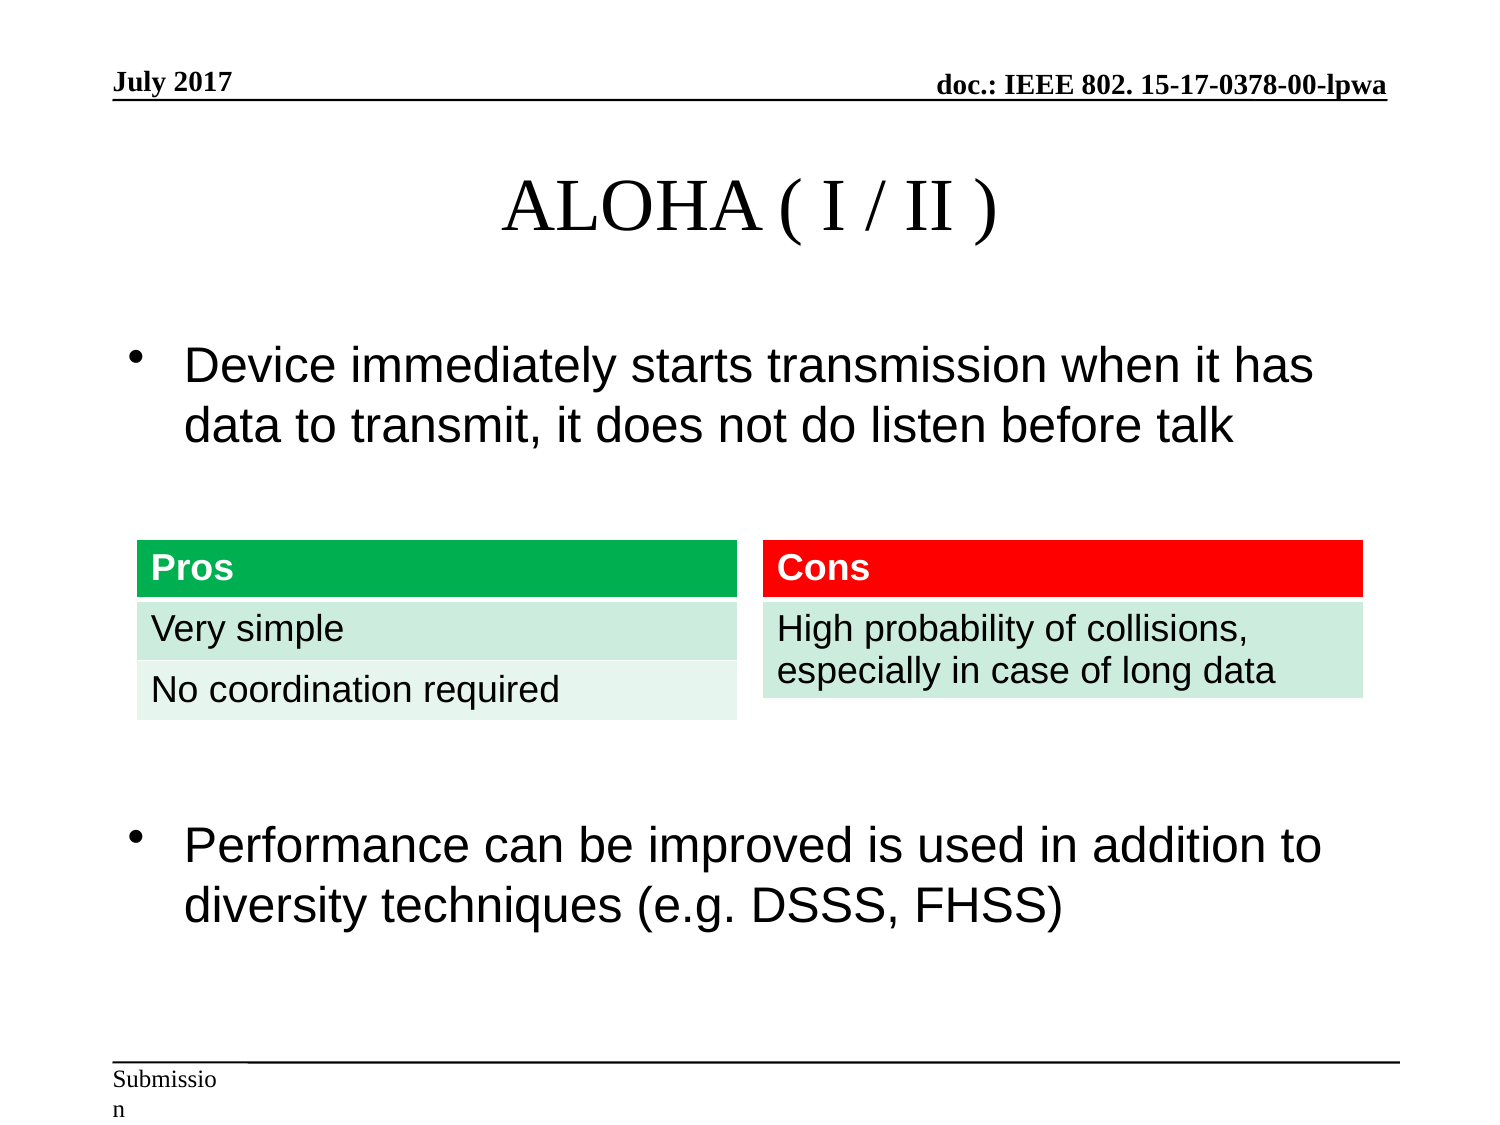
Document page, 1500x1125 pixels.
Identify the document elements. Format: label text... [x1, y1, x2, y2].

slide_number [112, 62, 375, 98]
title ALOHA ( I / II ) [112, 112, 1388, 288]
table_cell High probability of collisions, especially in case of long data [763, 602, 1363, 698]
table_cell No coordination required [137, 661, 737, 720]
table_header Cons [763, 540, 1363, 597]
table_cell Very simple [137, 602, 737, 660]
list Device immediately starts transmission when it has data to transmit, it does not do listen before talk Performance can be improved is used in addition to diversity techniques (e.g. DSSS, FHSS) [112, 324, 1388, 1000]
table_header Pros [137, 540, 737, 597]
